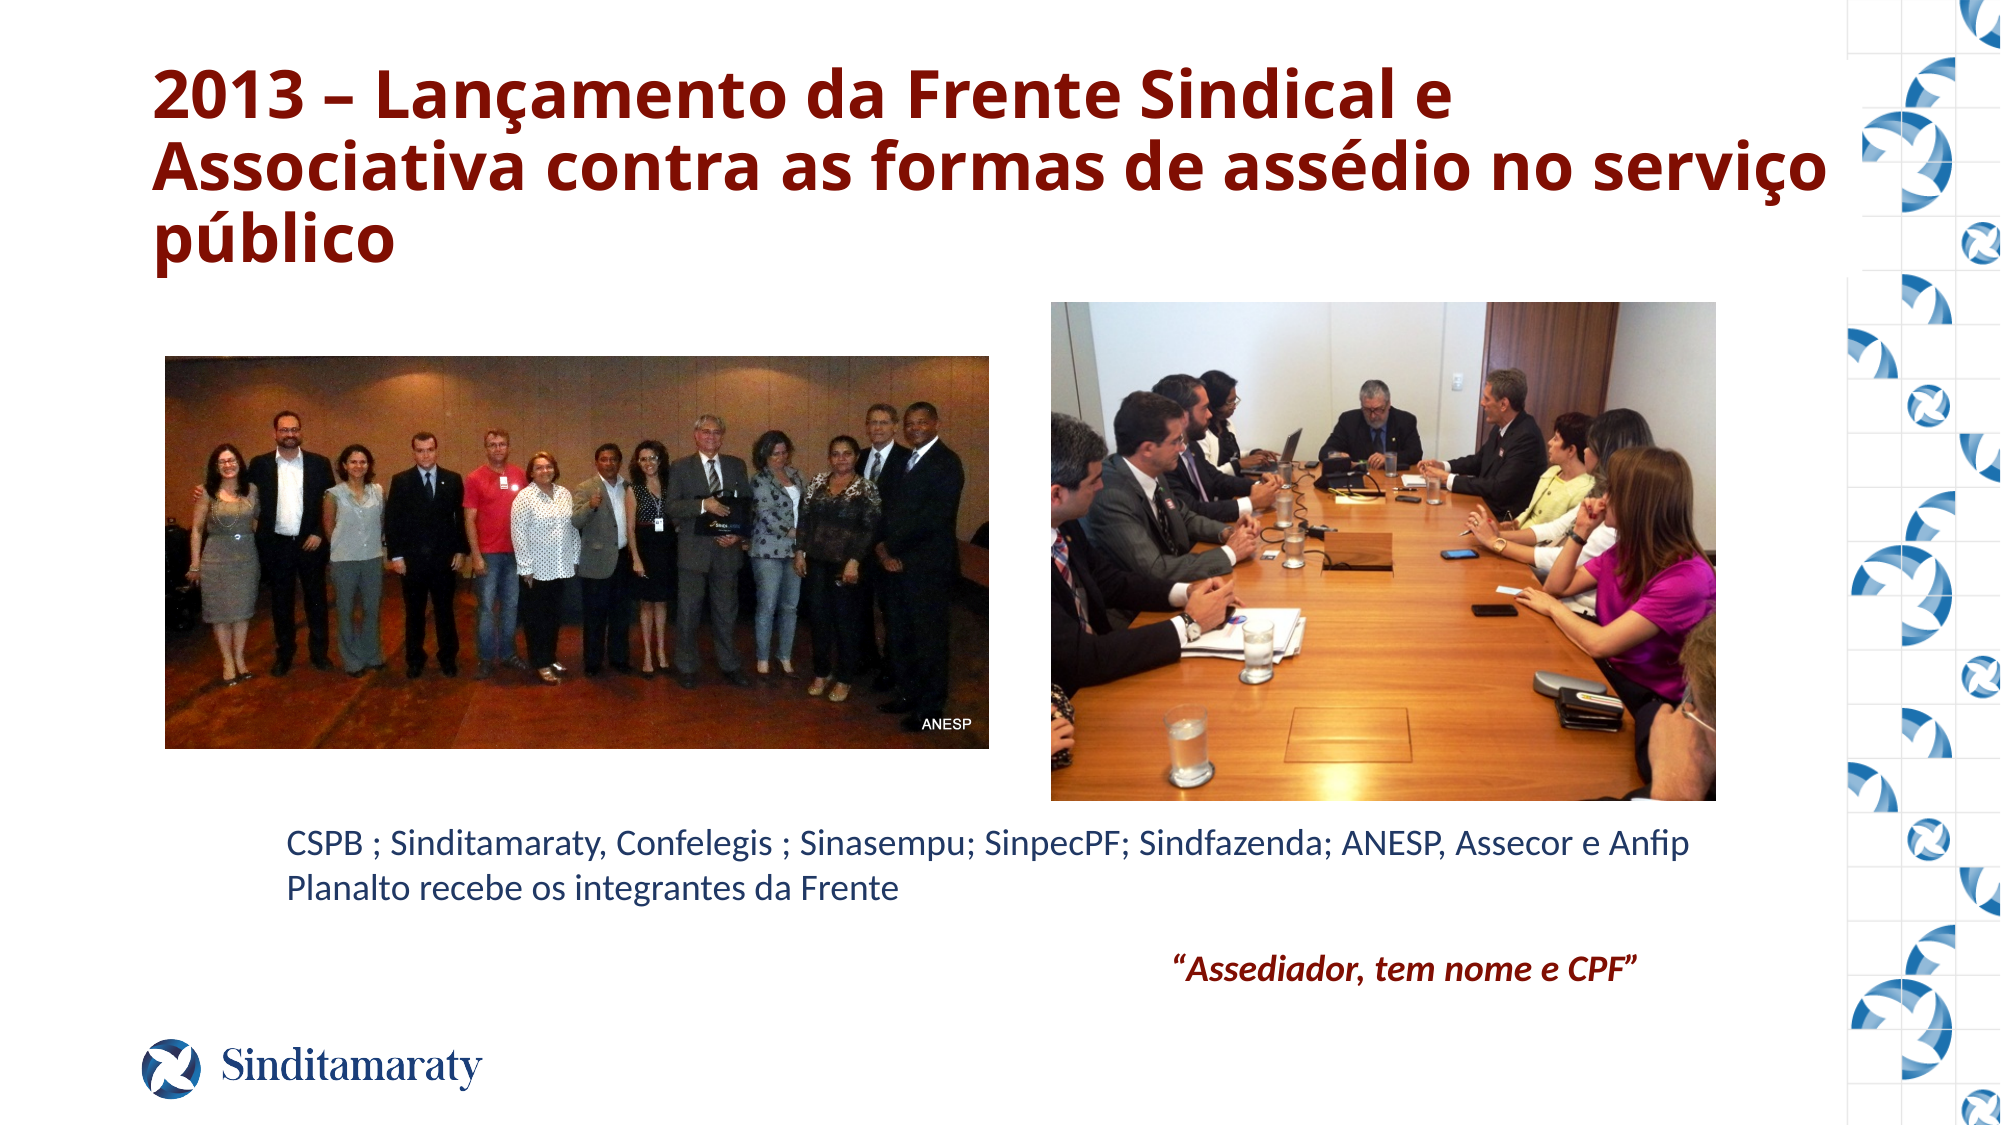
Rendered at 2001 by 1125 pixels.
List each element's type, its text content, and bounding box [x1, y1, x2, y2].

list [165, 356, 989, 749]
text_box CSPB ; Sinditamaraty, Confelegis ; Sinasempu; SinpecPF; Sindfazenda; ANESP, Assecor e Anfip Planalto recebe os integrantes da Frente [271, 810, 1737, 916]
title 2013 – Lançamento da Frente Sindical e Associativa contra as formas de assédio no serviço público [137, 59, 1863, 278]
picture [0, 0, 2001, 1125]
text_box “Assediador, tem nome e CPF” [1111, 936, 1700, 996]
